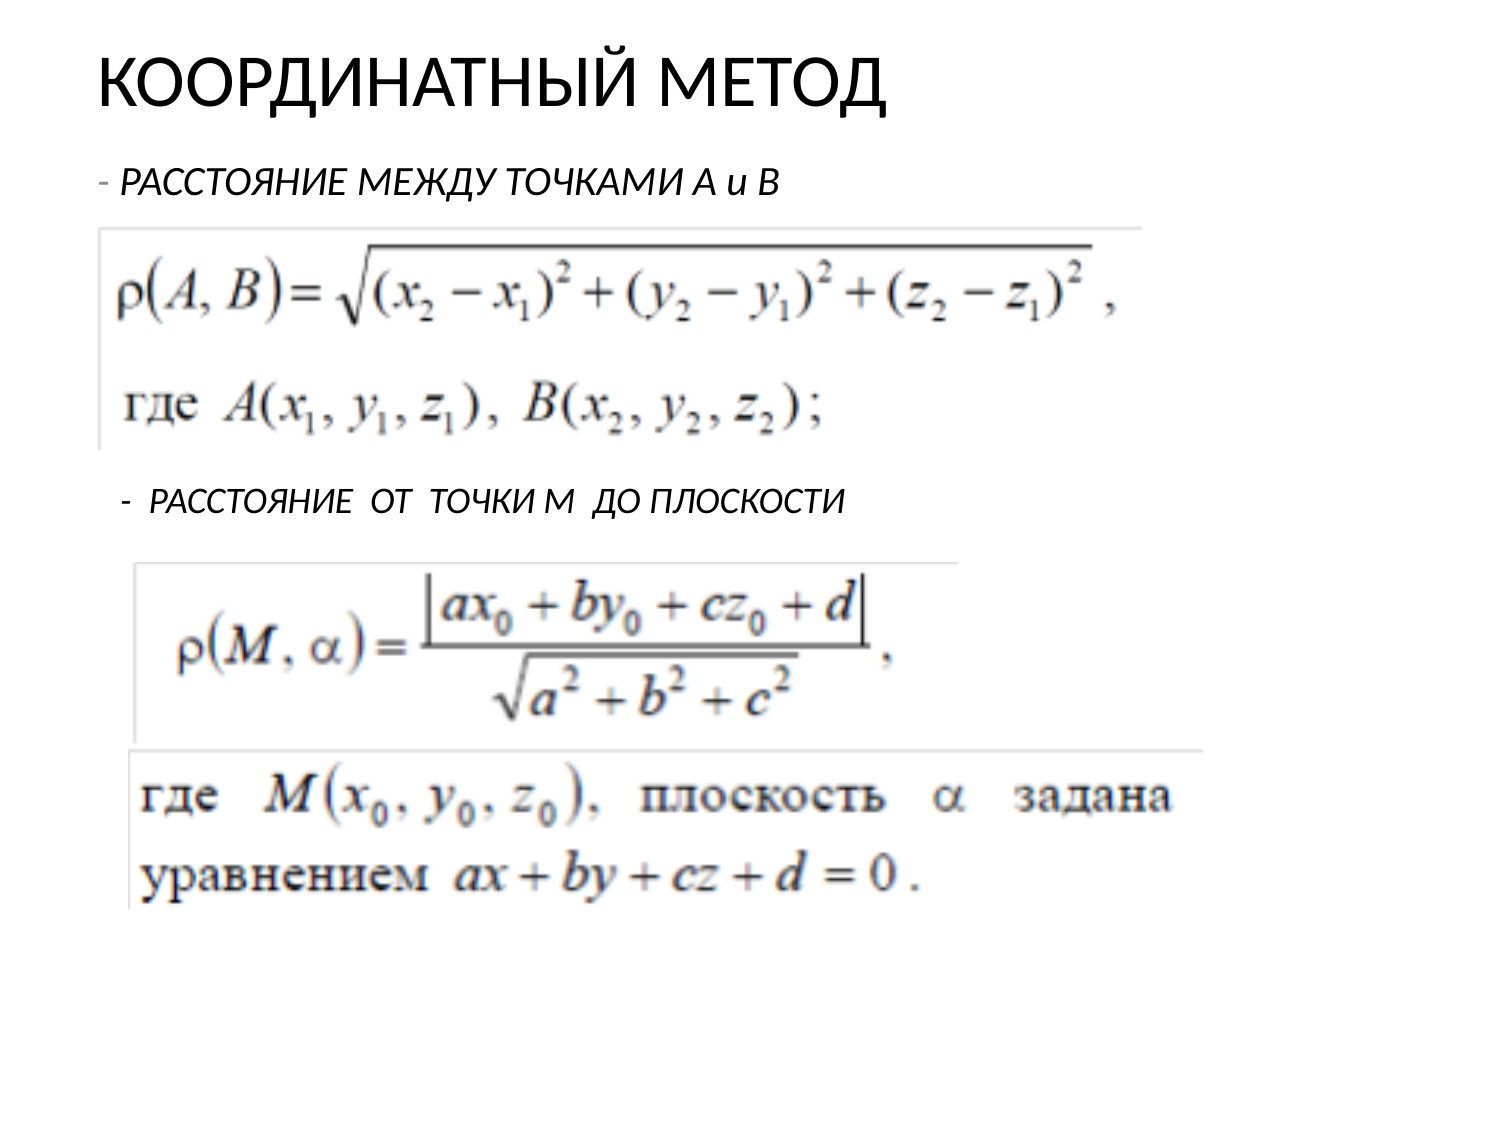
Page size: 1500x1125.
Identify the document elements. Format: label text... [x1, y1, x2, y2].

text_box - РАССТОЯНИЕ ОТ ТОЧКИ М ДО ПЛОСКОСТИ [105, 468, 1114, 529]
title Координатный метод [82, 23, 1357, 128]
picture [128, 562, 1210, 926]
list - РАССТОЯНИЕ МЕЖДУ ТОЧКАМИ А и В [82, 128, 1357, 211]
picture [93, 222, 1149, 458]
